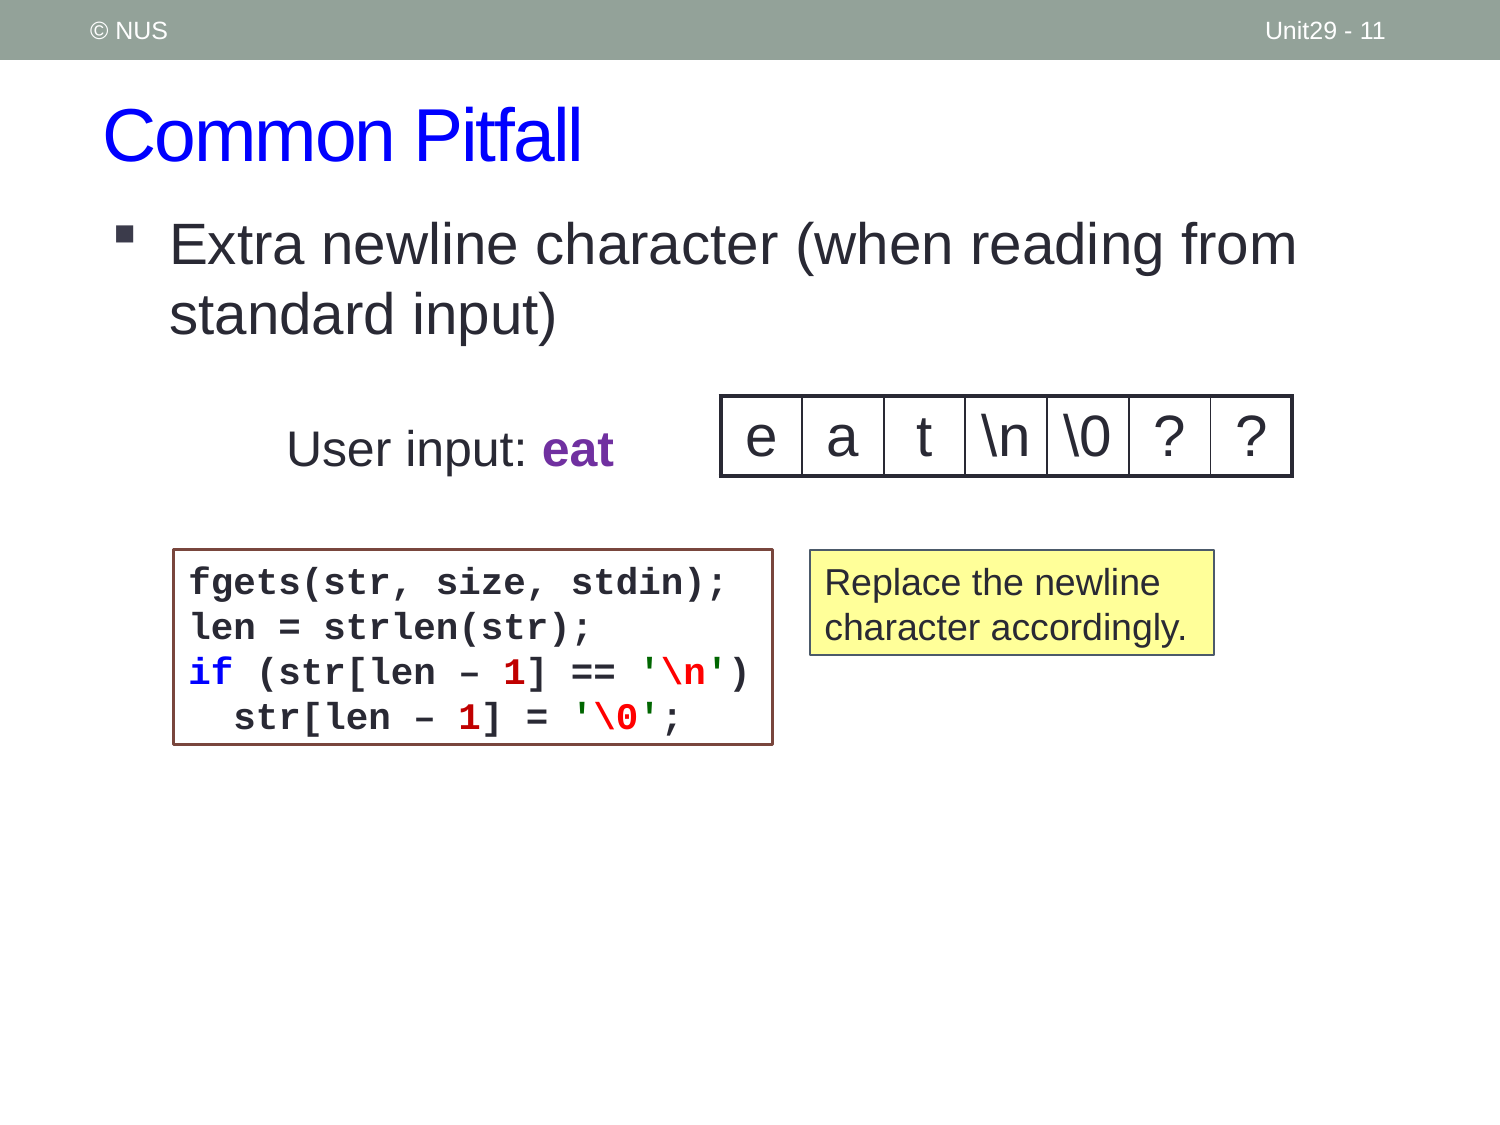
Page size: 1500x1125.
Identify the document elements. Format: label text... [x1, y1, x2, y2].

text_box fgets(str, size, stdin); len = strlen(str); if (str[len – 1] == '\n') str[len – 1] = '\0'; [171, 548, 774, 747]
slide_number © NUS [75, 3, 550, 57]
table_header e [723, 398, 801, 474]
list Extra newline character (when reading from standard input) [96, 199, 1449, 1007]
title Common Pitfall [87, 62, 1463, 200]
slide_number Unit29 - 11 [1250, 3, 1425, 57]
table_header \n [966, 398, 1046, 474]
table_header ? [1130, 398, 1210, 474]
text_box Replace the newline character accordingly. [808, 548, 1216, 657]
table_header \0 [1048, 398, 1128, 474]
text_box User input: eat [271, 409, 653, 484]
table_header t [885, 398, 964, 474]
table_header a [803, 398, 883, 474]
table_header ? [1211, 398, 1290, 474]
